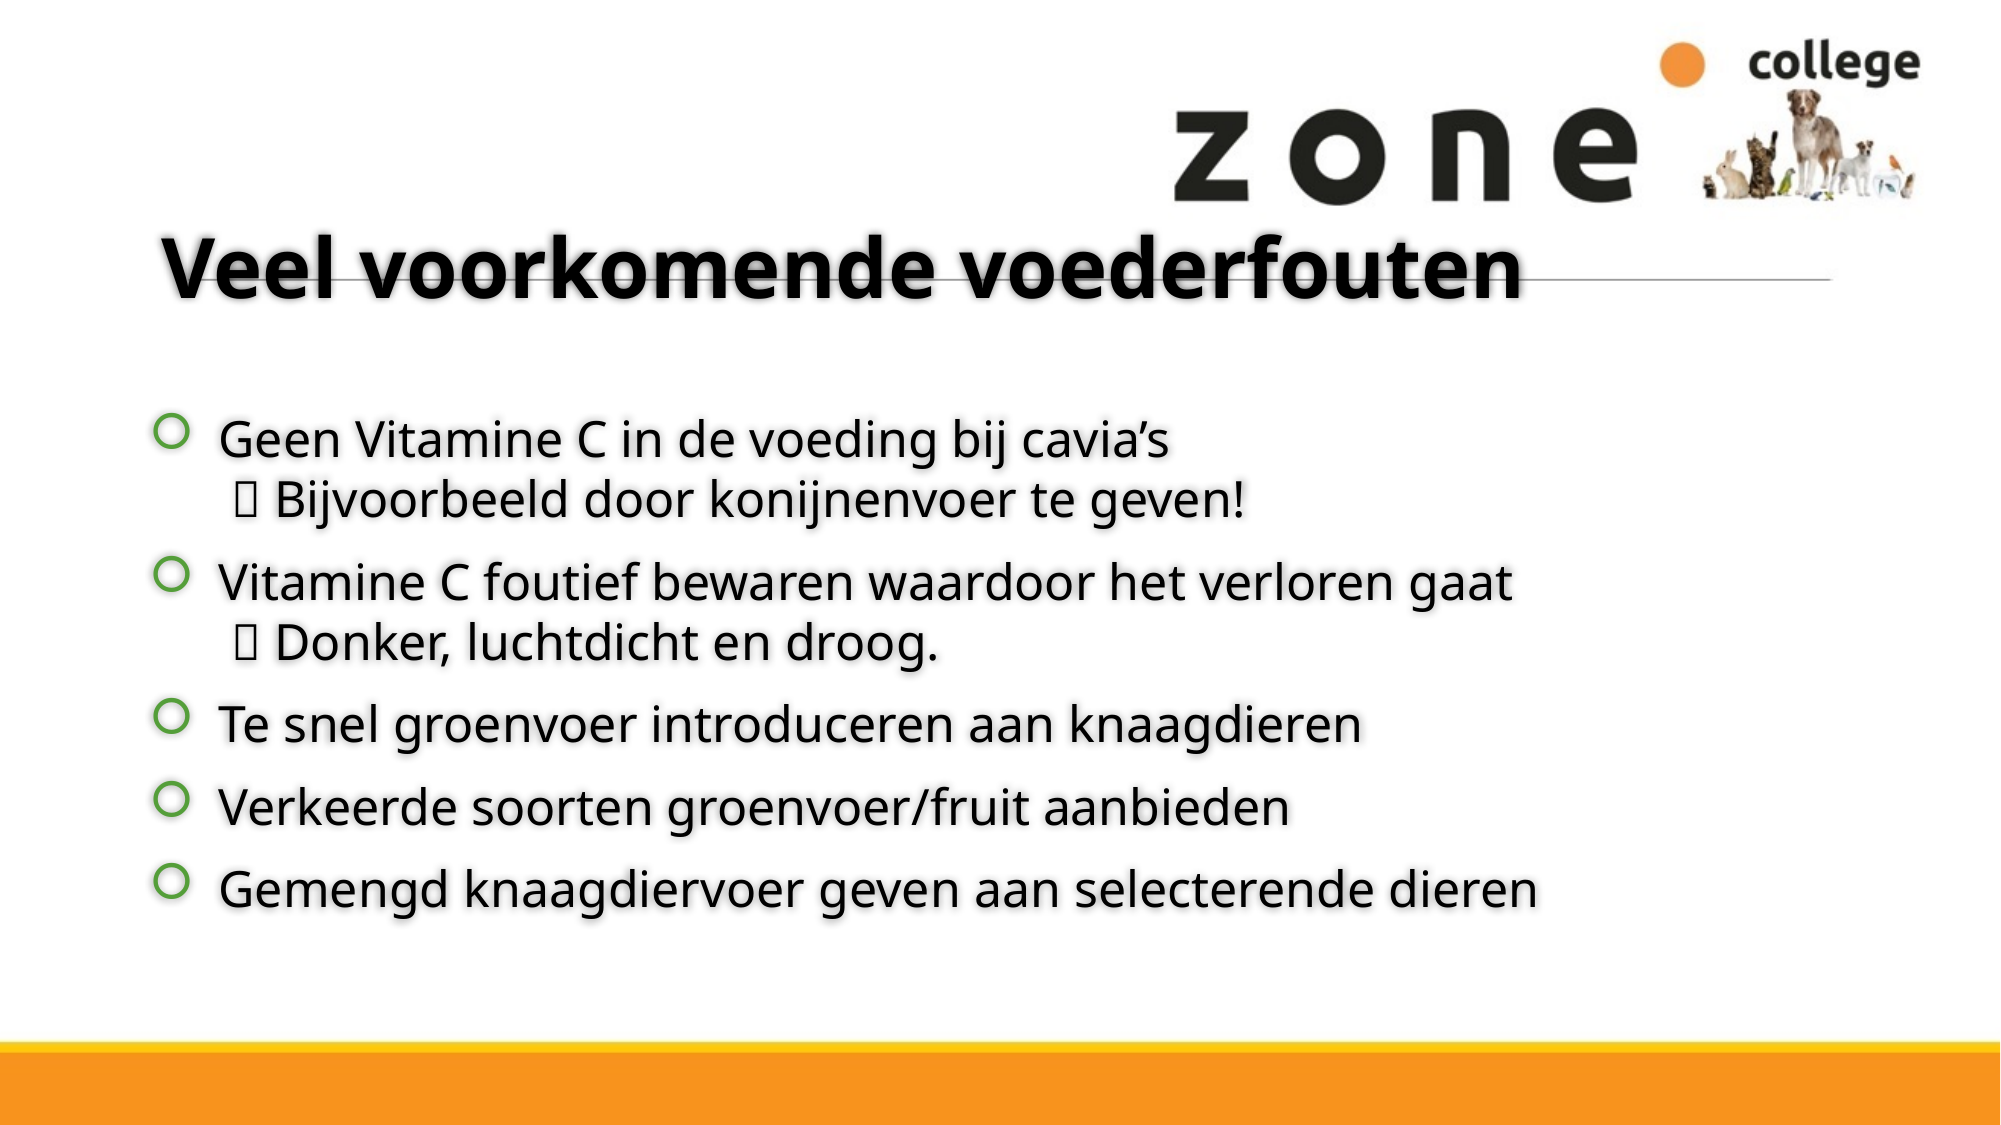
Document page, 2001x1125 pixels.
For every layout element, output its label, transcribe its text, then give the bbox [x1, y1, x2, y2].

list Geen Vitamine C in de voeding bij cavia’s  Bijvoorbeeld door konijnenvoer te geven! Vitamine C foutief bewaren waardoor het verloren gaat  Donker, luchtdicht en droog. Te snel groenvoer introduceren aan knaagdieren Verkeerde soorten groenvoer/fruit aanbieden Gemengd knaagdiervoer geven aan selecterende dieren [134, 364, 1866, 962]
title Veel voorkomende voederfouten [146, 163, 1881, 323]
picture [0, 0, 2001, 1125]
